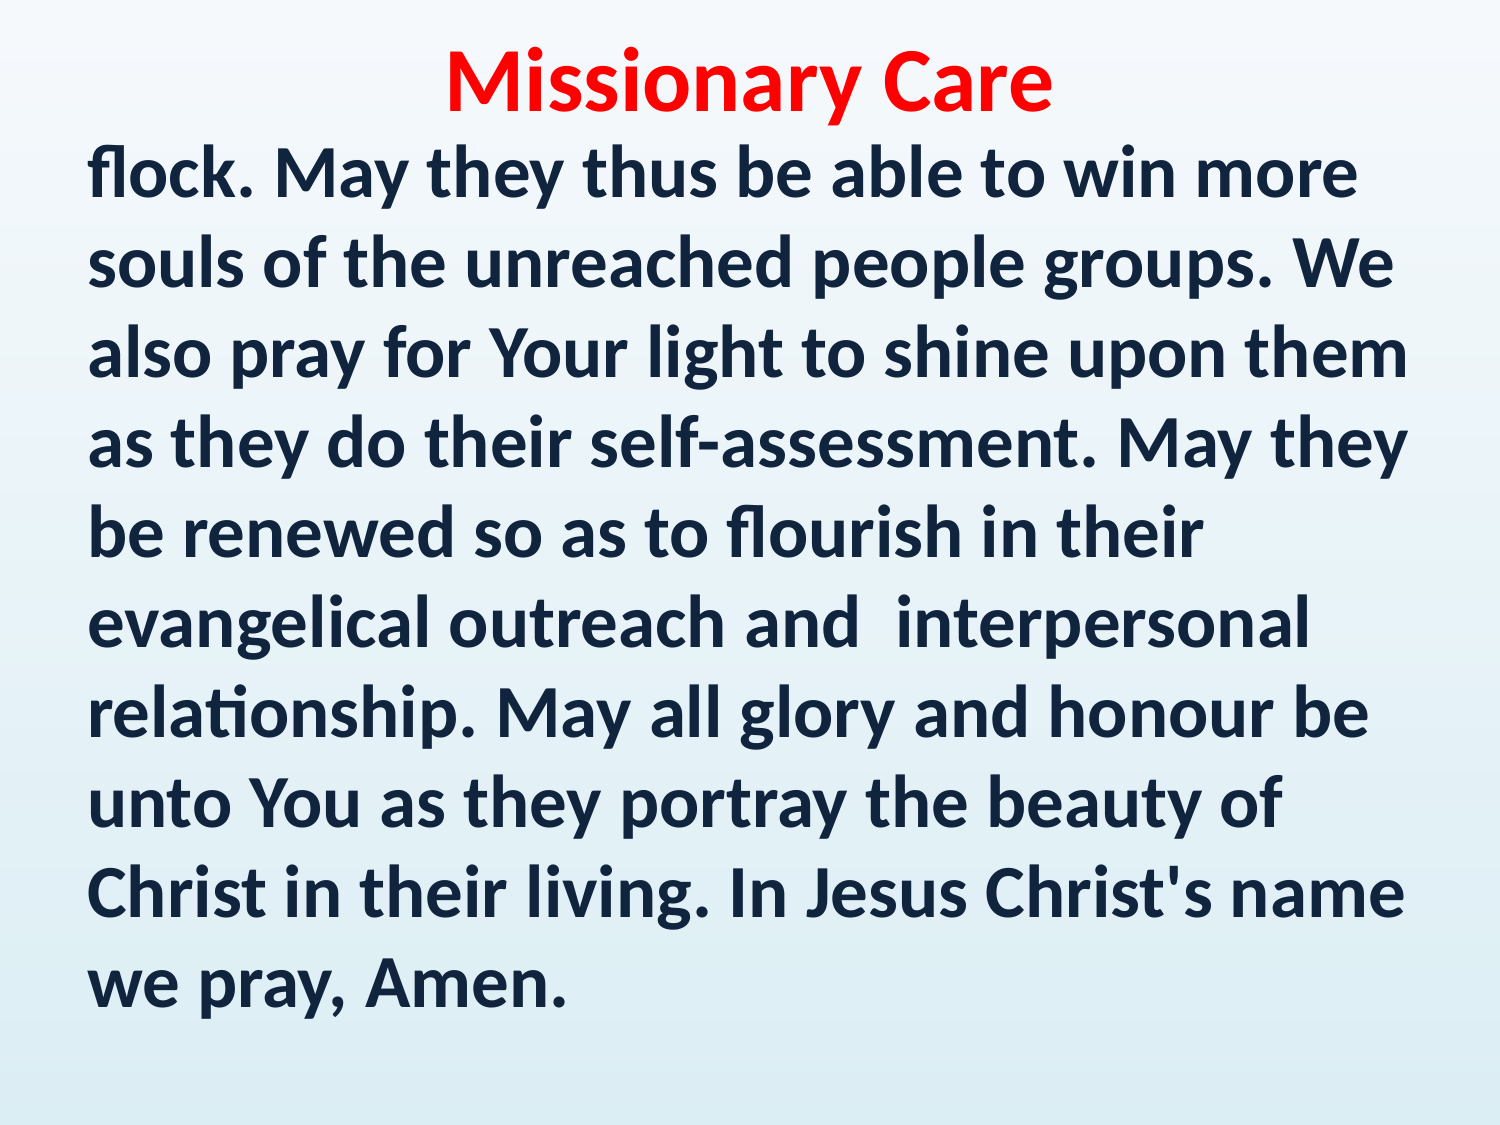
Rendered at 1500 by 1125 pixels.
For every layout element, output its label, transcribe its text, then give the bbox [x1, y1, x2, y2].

list flock. May they thus be able to win more souls of the unreached people groups. We also pray for Your light to shine upon them as they do their self-assessment. May they be renewed so as to flourish in their evangelical outreach and interpersonal relationship. May all glory and honour be unto You as they portray the beauty of Christ in their living. In Jesus Christ's name we pray, Amen. [72, 116, 1447, 1066]
text_box Missionary Care [0, 34, 1500, 116]
